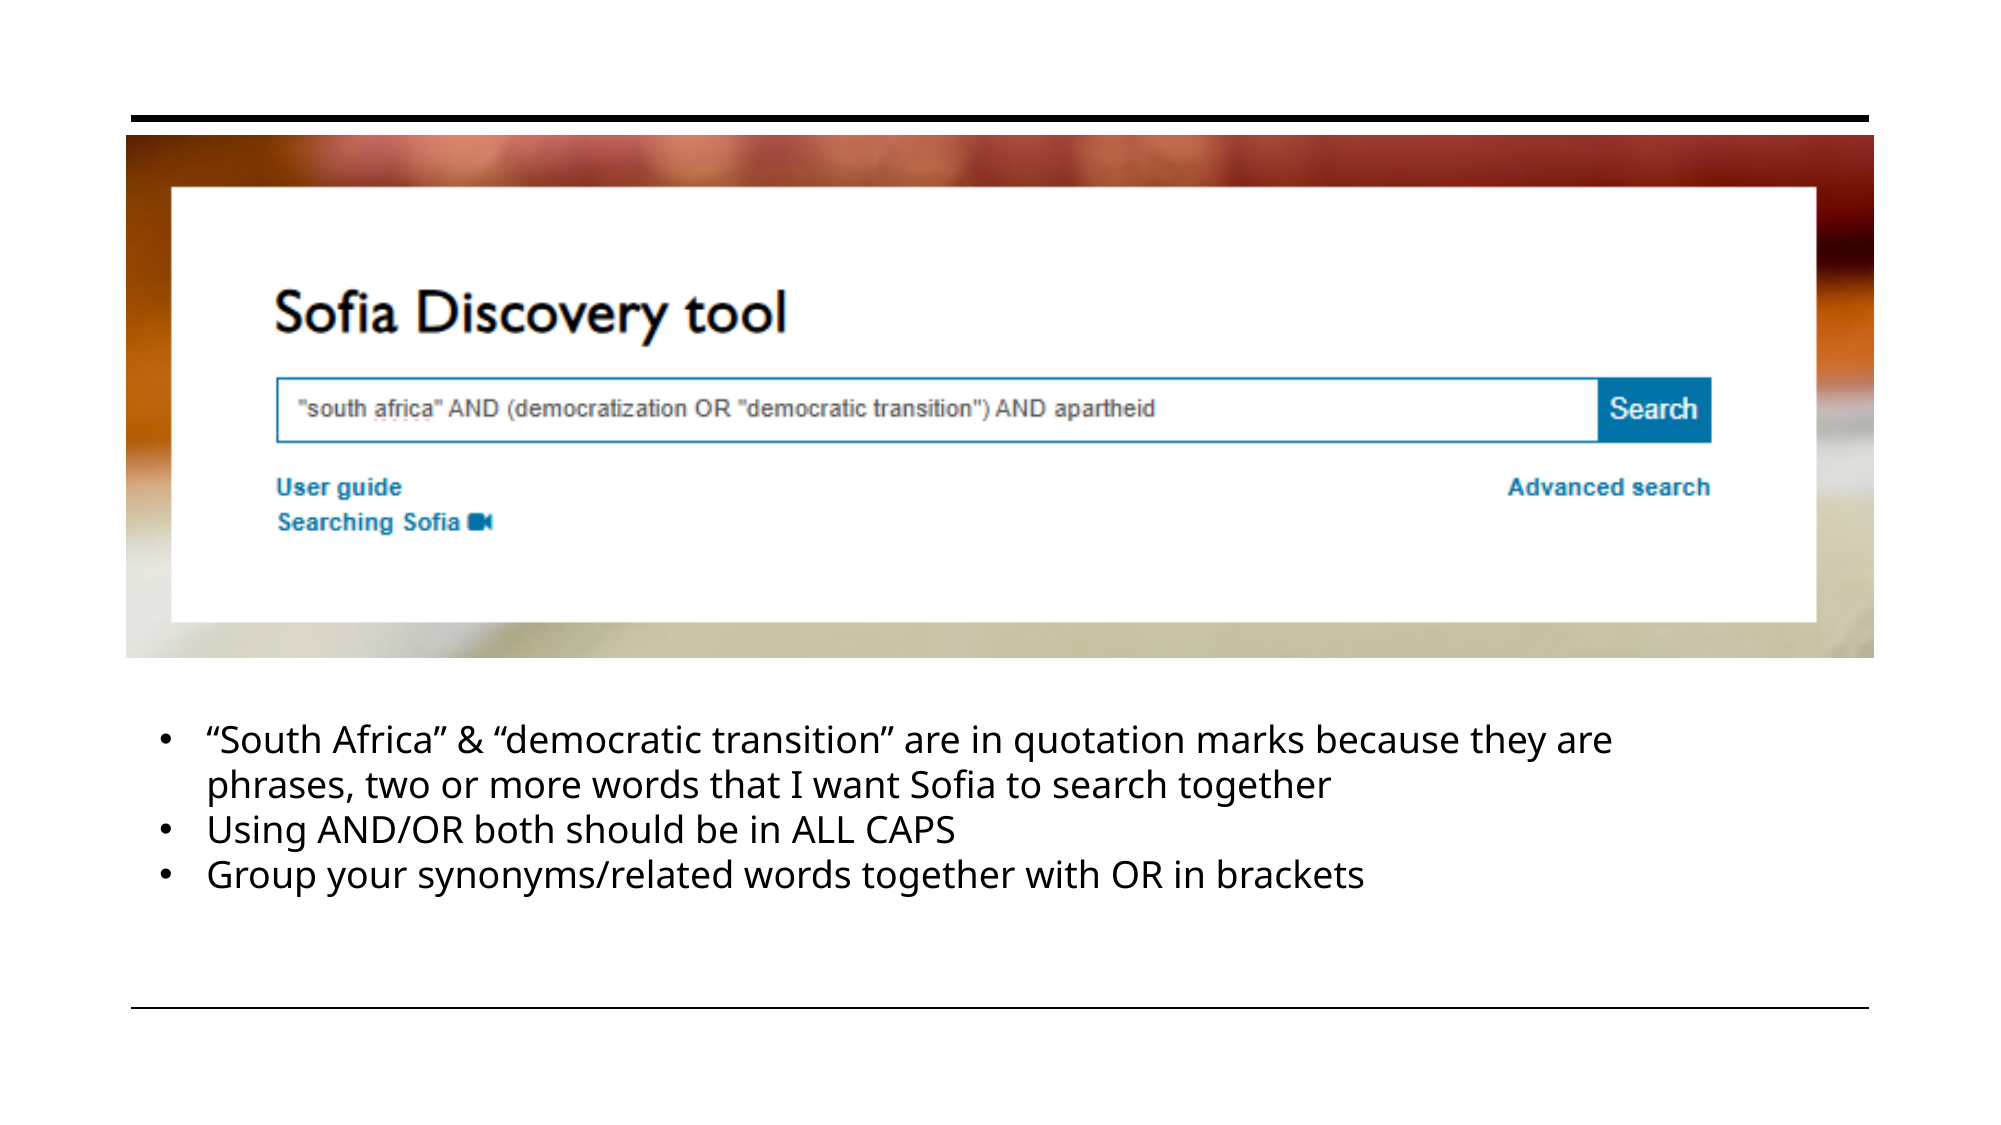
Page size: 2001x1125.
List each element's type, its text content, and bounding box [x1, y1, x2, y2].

picture [126, 135, 1874, 658]
text_box “South Africa” & “democratic transition” are in quotation marks because they are phrases, two or more words that I want Sofia to search together Using AND/OR both should be in ALL CAPS Group your synonyms/related words together with OR in brackets [144, 708, 1770, 904]
